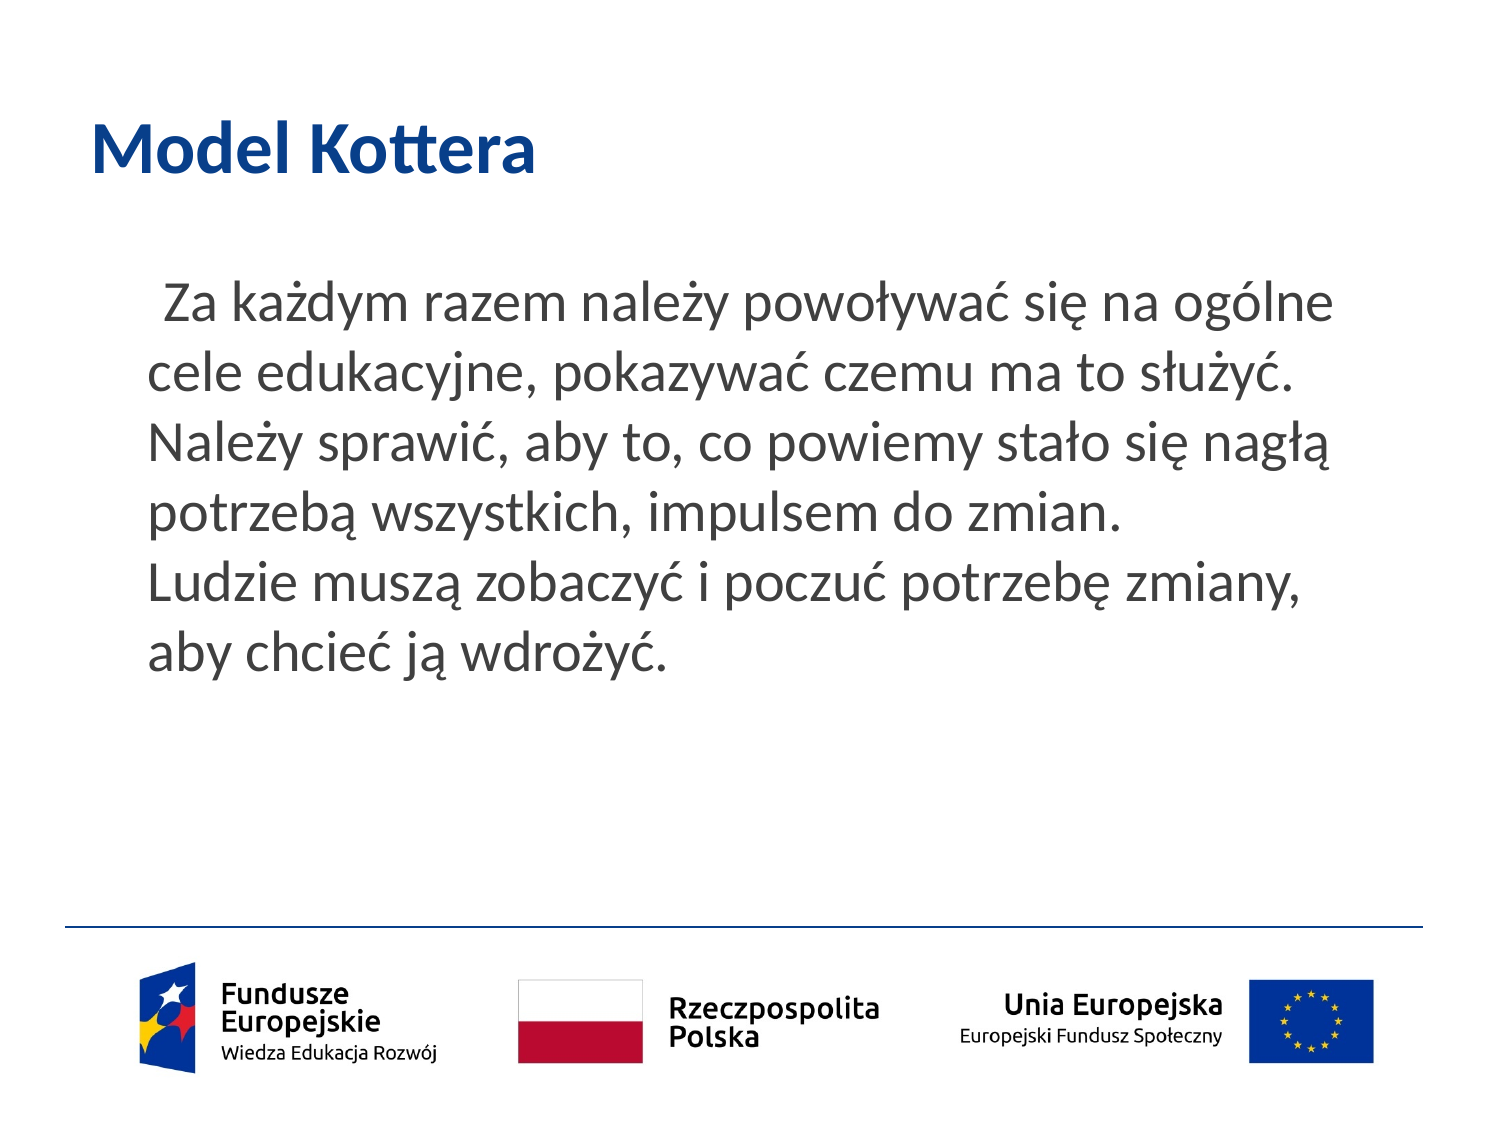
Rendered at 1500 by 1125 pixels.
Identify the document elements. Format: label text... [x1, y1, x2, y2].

title Model Kottera [75, 74, 1425, 197]
picture [112, 934, 1400, 1101]
list Za każdym razem należy powoływać się na ogólne cele edukacyjne, pokazywać czemu ma to służyć. Należy sprawić, aby to, co powiemy stało się nagłą potrzebą wszystkich, impulsem do zmian. Ludzie muszą zobaczyć i poczuć potrzebę zmiany, aby chcieć ją wdrożyć. [76, 255, 1427, 926]
